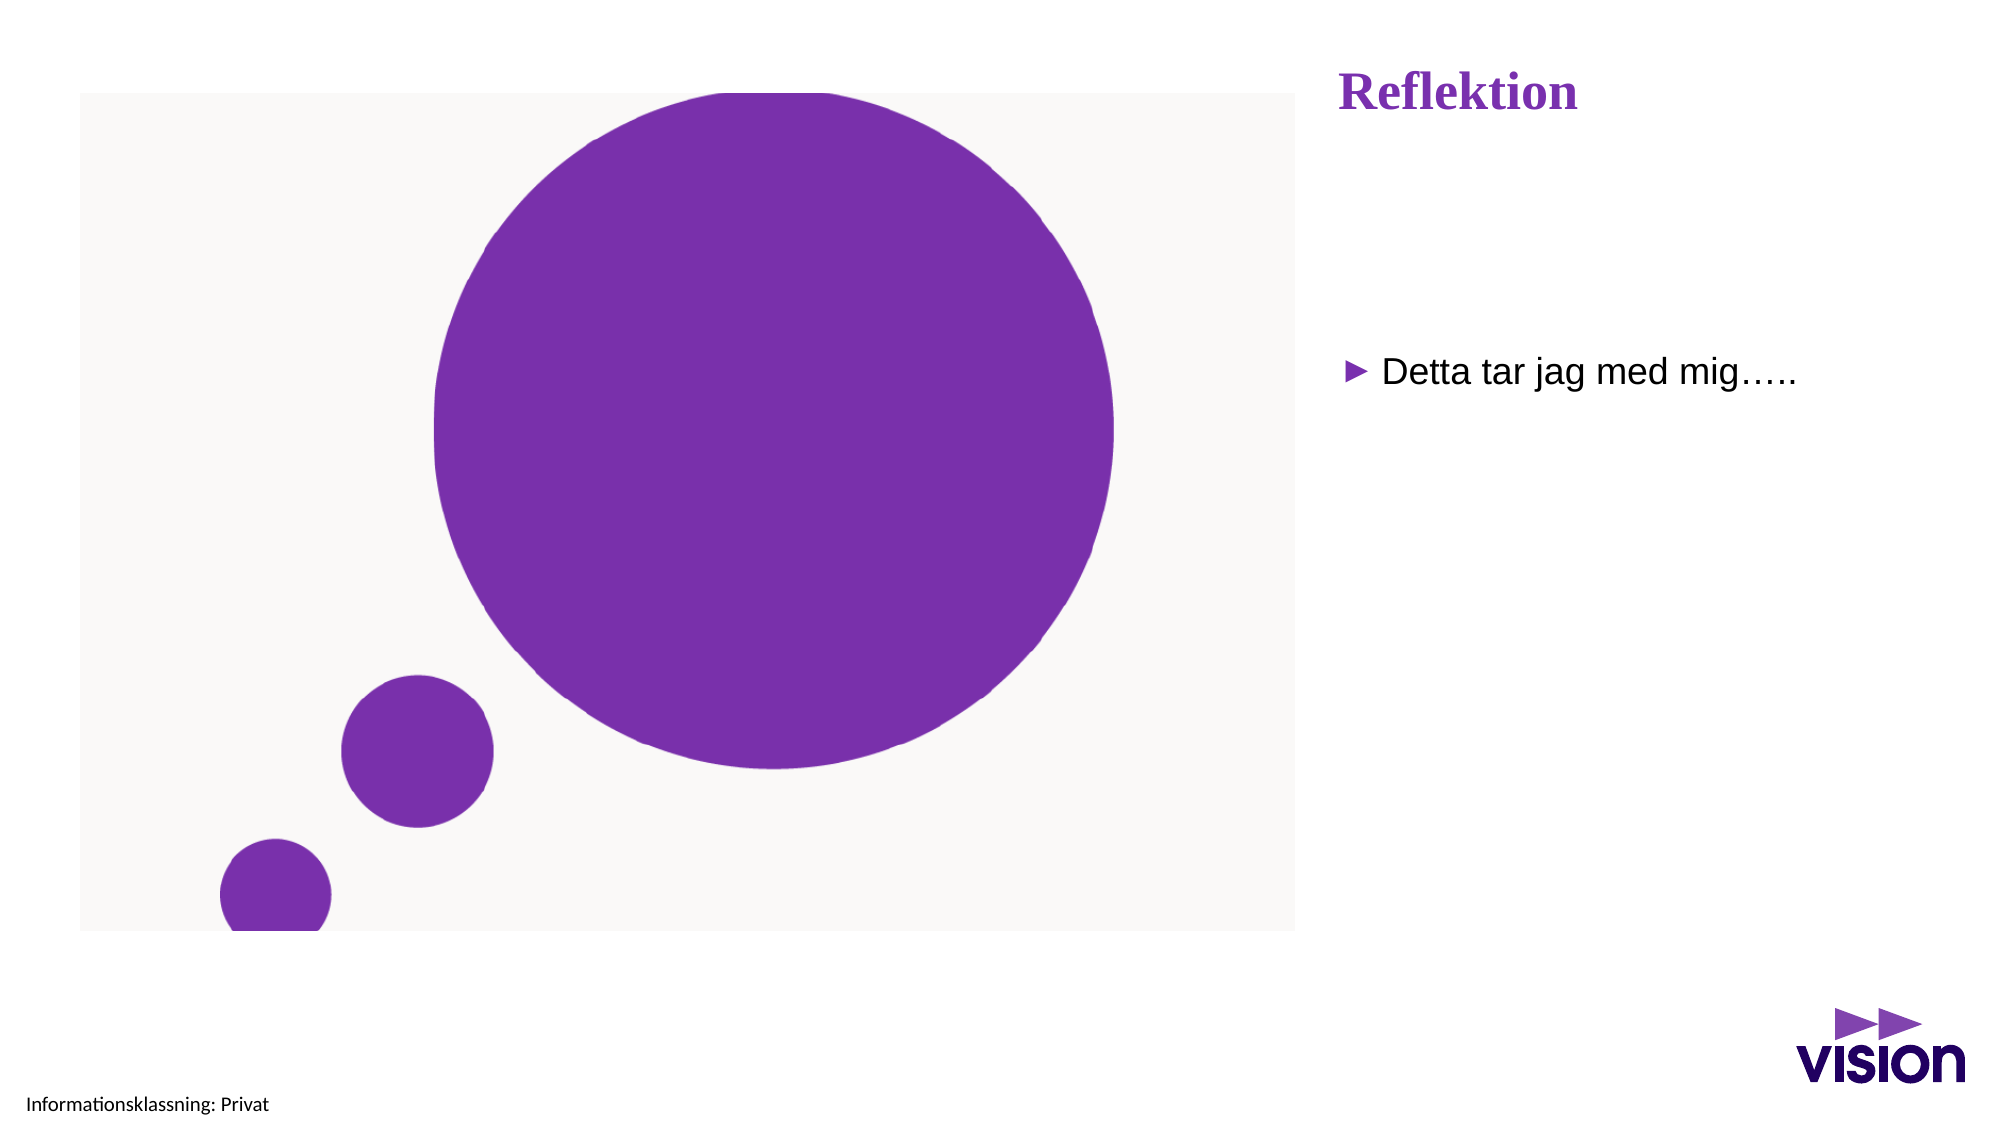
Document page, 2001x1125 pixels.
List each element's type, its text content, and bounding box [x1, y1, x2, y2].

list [79, 93, 1295, 931]
title Reflektion [1338, 59, 1921, 300]
list Detta tar jag med mig….. [1338, 347, 1921, 540]
